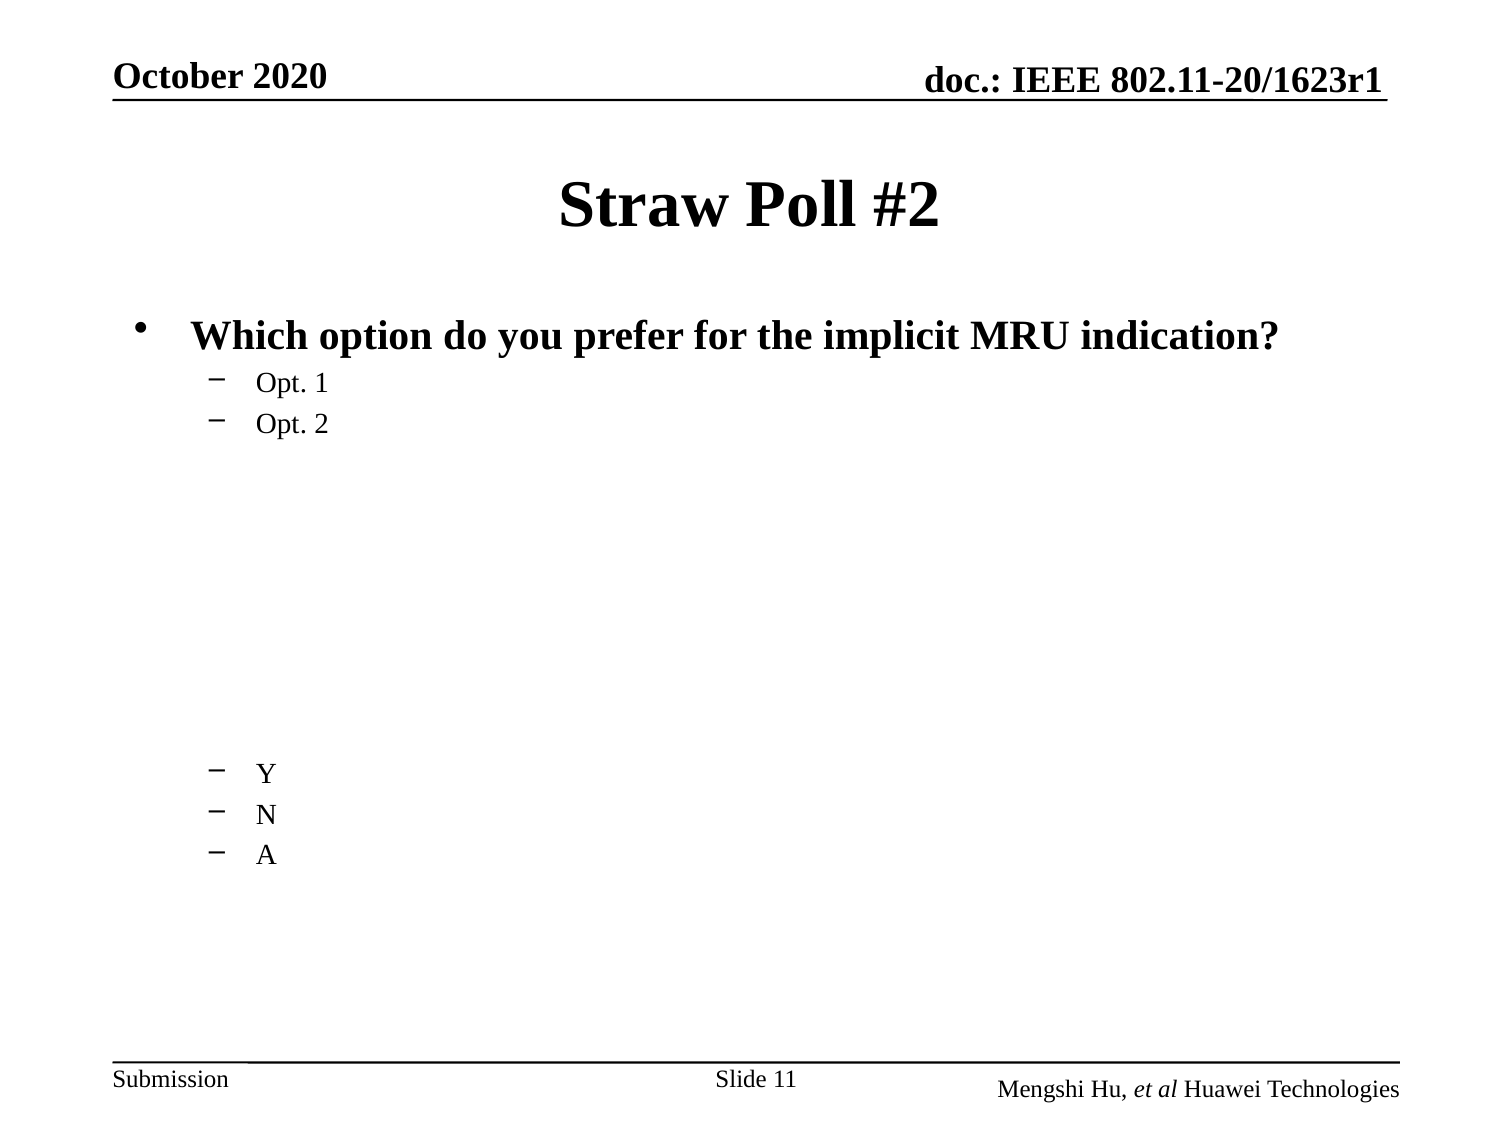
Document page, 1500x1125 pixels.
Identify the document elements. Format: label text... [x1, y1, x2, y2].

title Straw Poll #2 [112, 112, 1388, 288]
slide_number Slide 11 [712, 1061, 800, 1093]
list Which option do you prefer for the implicit MRU indication? Opt. 1 Opt. 2 Y N A [118, 299, 1394, 976]
